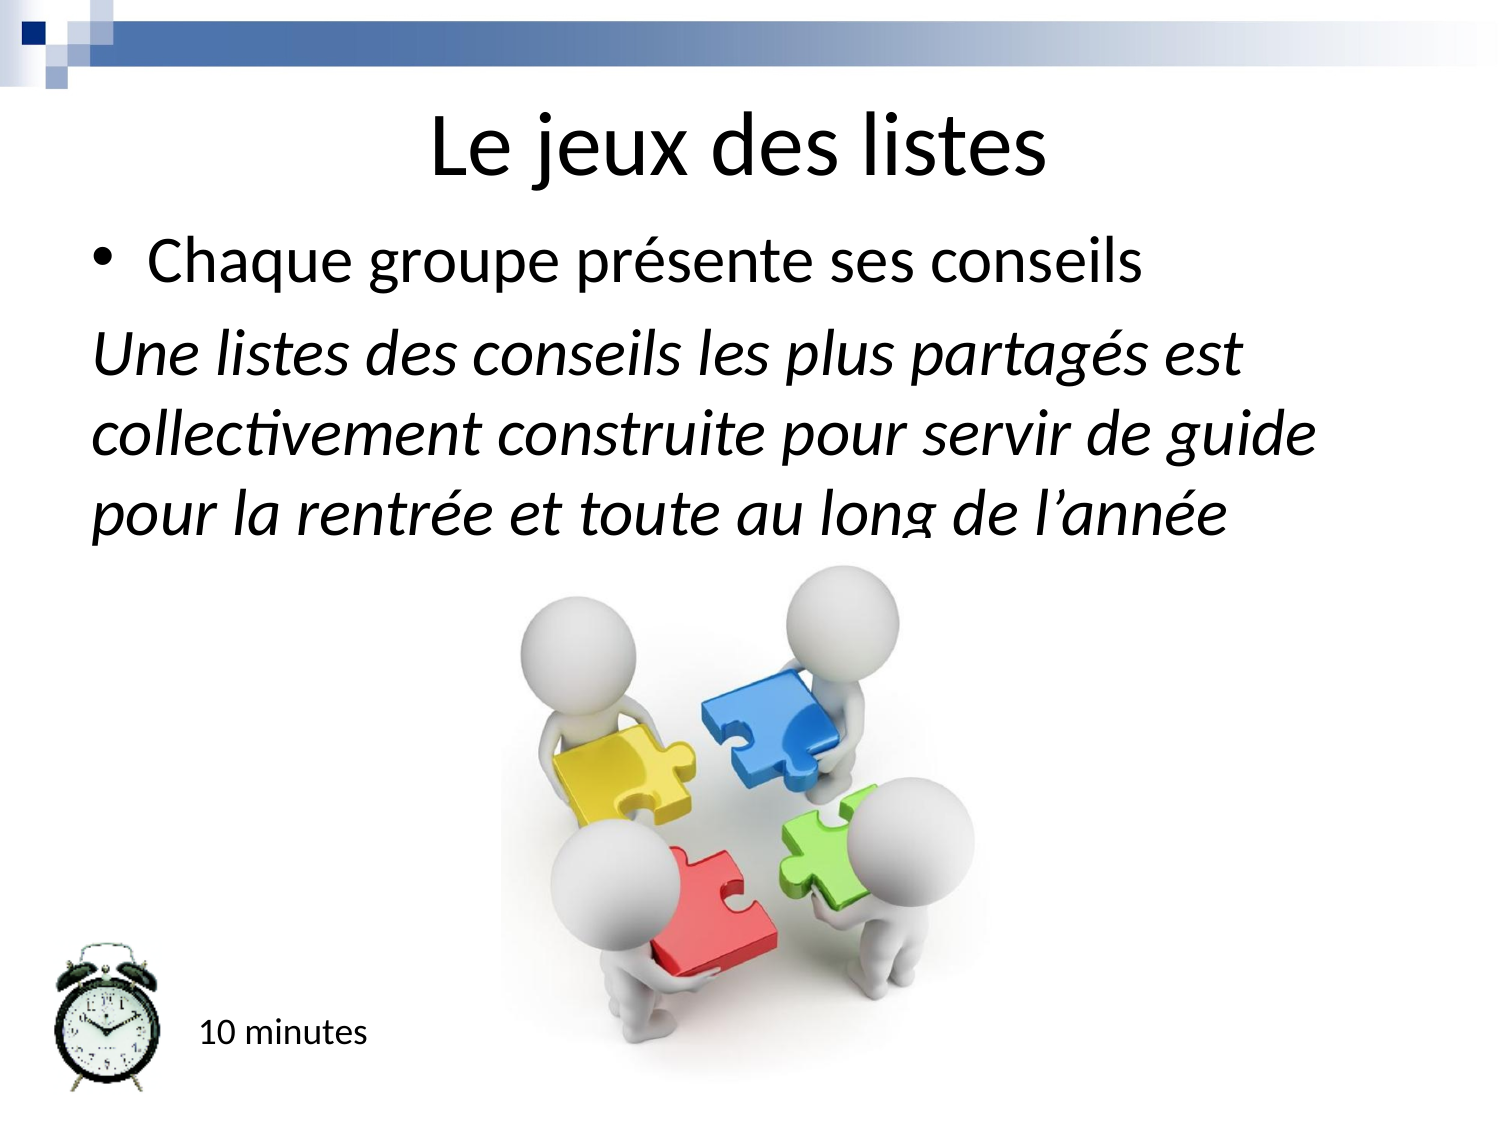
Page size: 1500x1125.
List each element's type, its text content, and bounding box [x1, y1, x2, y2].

text_box 10 minutes [182, 999, 386, 1060]
list Chaque groupe présente ses conseils Une listes des conseils les plus partagés est collectivement construite pour servir de guide pour la rentrée et toute au long de l’année [76, 208, 1427, 951]
title Le jeux des listes [75, 45, 1425, 233]
picture [0, 0, 1500, 1125]
